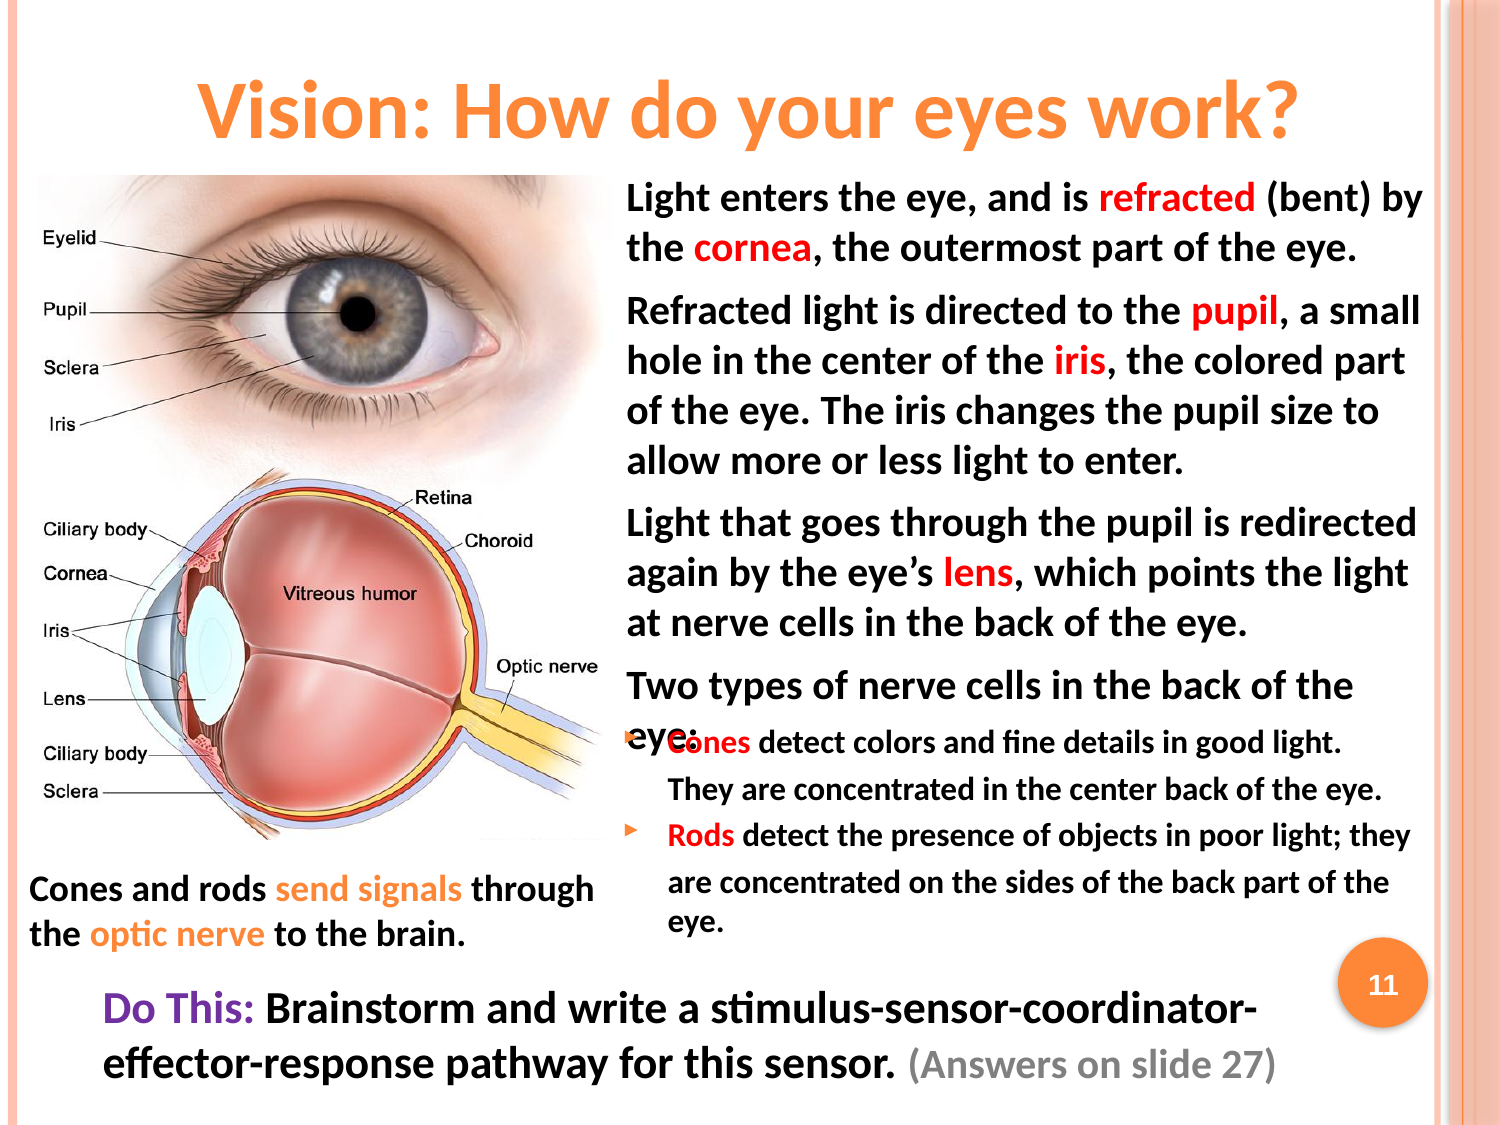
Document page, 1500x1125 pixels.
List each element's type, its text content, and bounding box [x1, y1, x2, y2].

text_box Cones and rods send signals through the optic nerve to the brain. [14, 856, 612, 970]
text_box Do This: Brainstorm and write a stimulus-sensor-coordinator-effector-response pathway for this sensor. (Answers on slide 27) [87, 969, 1375, 1108]
picture [36, 175, 615, 840]
text_box Vision: How do your eyes work? [0, 45, 1500, 163]
text_box Light enters the eye, and is refracted (bent) by the cornea, the outermost part of the eye. Refracted light is directed to the pupil, a small hole in the center of the iris, the colored part of the eye. The iris changes the pupil size to allow more or less light to enter. Light that goes through the pupil is redirected again by the eye’s lens, which points the light at nerve cells in the back of the eye. Two types of nerve cells in the back of the eye: [611, 162, 1450, 763]
list Cones detect colors and fine details in good light. They are concentrated in the center back of the eye. Rods detect the presence of objects in poor light; they are concentrated on the sides of the back part of the eye. [562, 712, 1434, 1064]
